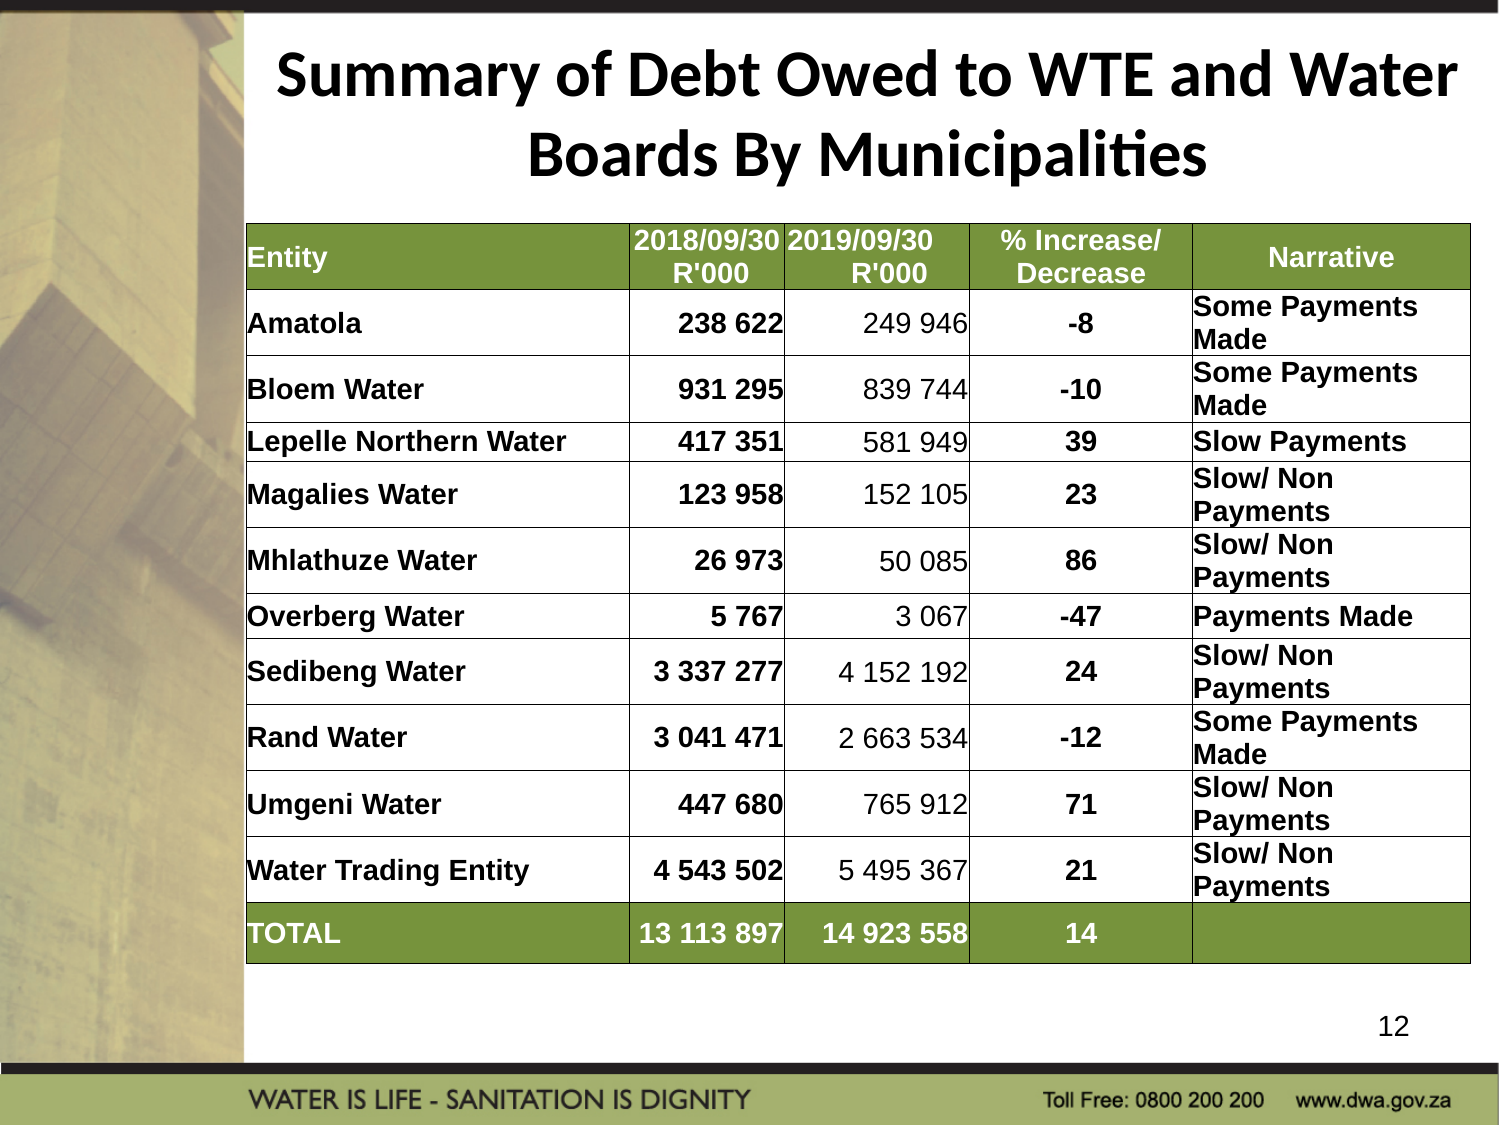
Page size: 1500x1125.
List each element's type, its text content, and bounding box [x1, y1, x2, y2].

table_cell Overberg Water [247, 594, 629, 638]
table_cell 123 958 [630, 462, 784, 527]
table_cell Umgeni Water [247, 771, 629, 836]
table_cell 3 337 277 [630, 639, 784, 704]
table_cell -12 [970, 705, 1192, 770]
table_cell 23 [970, 462, 1192, 527]
slide_number 12 [1074, 1000, 1425, 1060]
table_cell Slow/ Non Payments [1193, 462, 1470, 527]
table_cell 417 351 [630, 423, 784, 461]
table_cell Water Trading Entity [247, 837, 629, 902]
table_cell 39 [970, 423, 1192, 461]
title Summary of Debt Owed to WTE and Water Boards By Municipalities [246, 22, 1490, 195]
table_header Narrative [1193, 224, 1470, 289]
table_cell Lepelle Northern Water [247, 423, 629, 461]
table_cell 86 [970, 528, 1192, 593]
table_cell Some Payments Made [1193, 290, 1470, 355]
table_cell Sedibeng Water [247, 639, 629, 704]
table_cell Slow/ Non Payments [1193, 771, 1470, 836]
table_header Entity [247, 224, 629, 289]
table_cell 24 [970, 639, 1192, 704]
table_cell Slow Payments [1193, 423, 1470, 461]
table_cell Slow/ Non Payments [1193, 837, 1470, 902]
table_cell -8 [970, 290, 1192, 355]
table_cell 5 495 367 [785, 837, 969, 902]
table_header 2018/09/30 R'000 [630, 224, 784, 289]
table_cell 3 041 471 [630, 705, 784, 770]
table_cell Some Payments Made [1193, 705, 1470, 770]
table_cell Slow/ Non Payments [1193, 528, 1470, 593]
table_cell 14 923 558 [785, 903, 969, 963]
table_cell 4 543 502 [630, 837, 784, 902]
table_cell -47 [970, 594, 1192, 638]
table_cell 931 295 [630, 356, 784, 422]
table_cell 50 085 [785, 528, 969, 593]
table_cell Bloem Water [247, 356, 629, 422]
table_cell 152 105 [785, 462, 969, 527]
table_cell Mhlathuze Water [247, 528, 629, 593]
table_cell Amatola [247, 290, 629, 355]
table_cell -10 [970, 356, 1192, 422]
table_cell [1193, 903, 1470, 963]
table_cell 2 663 534 [785, 705, 969, 770]
table_header 2019/09/30 R'000 [785, 224, 969, 289]
table_header % Increase/ Decrease [970, 224, 1192, 289]
table_cell 14 [970, 903, 1192, 963]
table_cell 26 973 [630, 528, 784, 593]
table_cell Magalies Water [247, 462, 629, 527]
table_cell 765 912 [785, 771, 969, 836]
table_cell Rand Water [247, 705, 629, 770]
table_cell 3 067 [785, 594, 969, 638]
table_cell Slow/ Non Payments [1193, 639, 1470, 704]
table_cell 581 949 [785, 423, 969, 461]
table_cell 71 [970, 771, 1192, 836]
picture [0, 0, 1500, 1125]
table_cell TOTAL [247, 903, 629, 963]
table_cell 21 [970, 837, 1192, 902]
table_cell 839 744 [785, 356, 969, 422]
table_cell Some Payments Made [1193, 356, 1470, 422]
table_cell 249 946 [785, 290, 969, 355]
table_cell 4 152 192 [785, 639, 969, 704]
table_cell 5 767 [630, 594, 784, 638]
table_cell 238 622 [630, 290, 784, 355]
table_cell 447 680 [630, 771, 784, 836]
table_cell Payments Made [1193, 594, 1470, 638]
table_cell 13 113 897 [630, 903, 784, 963]
